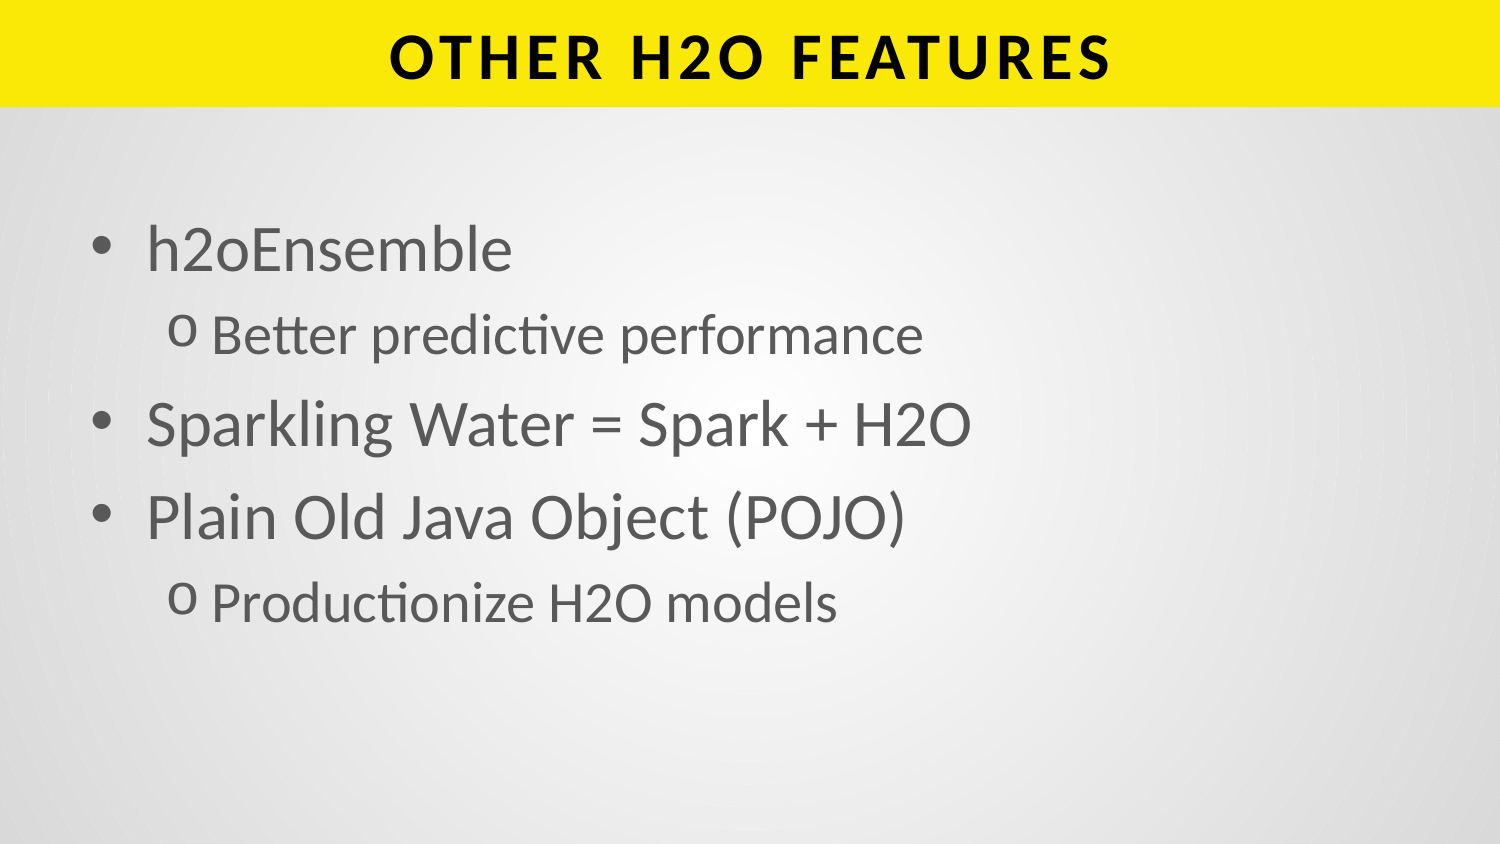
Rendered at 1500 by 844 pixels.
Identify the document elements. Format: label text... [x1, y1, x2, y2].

list h2oEnsemble Better predictive performance Sparkling Water = Spark + H2O Plain Old Java Object (POJO) Productionize H2O models [75, 196, 1425, 754]
title OTHER H2O FEATURES [75, 0, 1425, 108]
